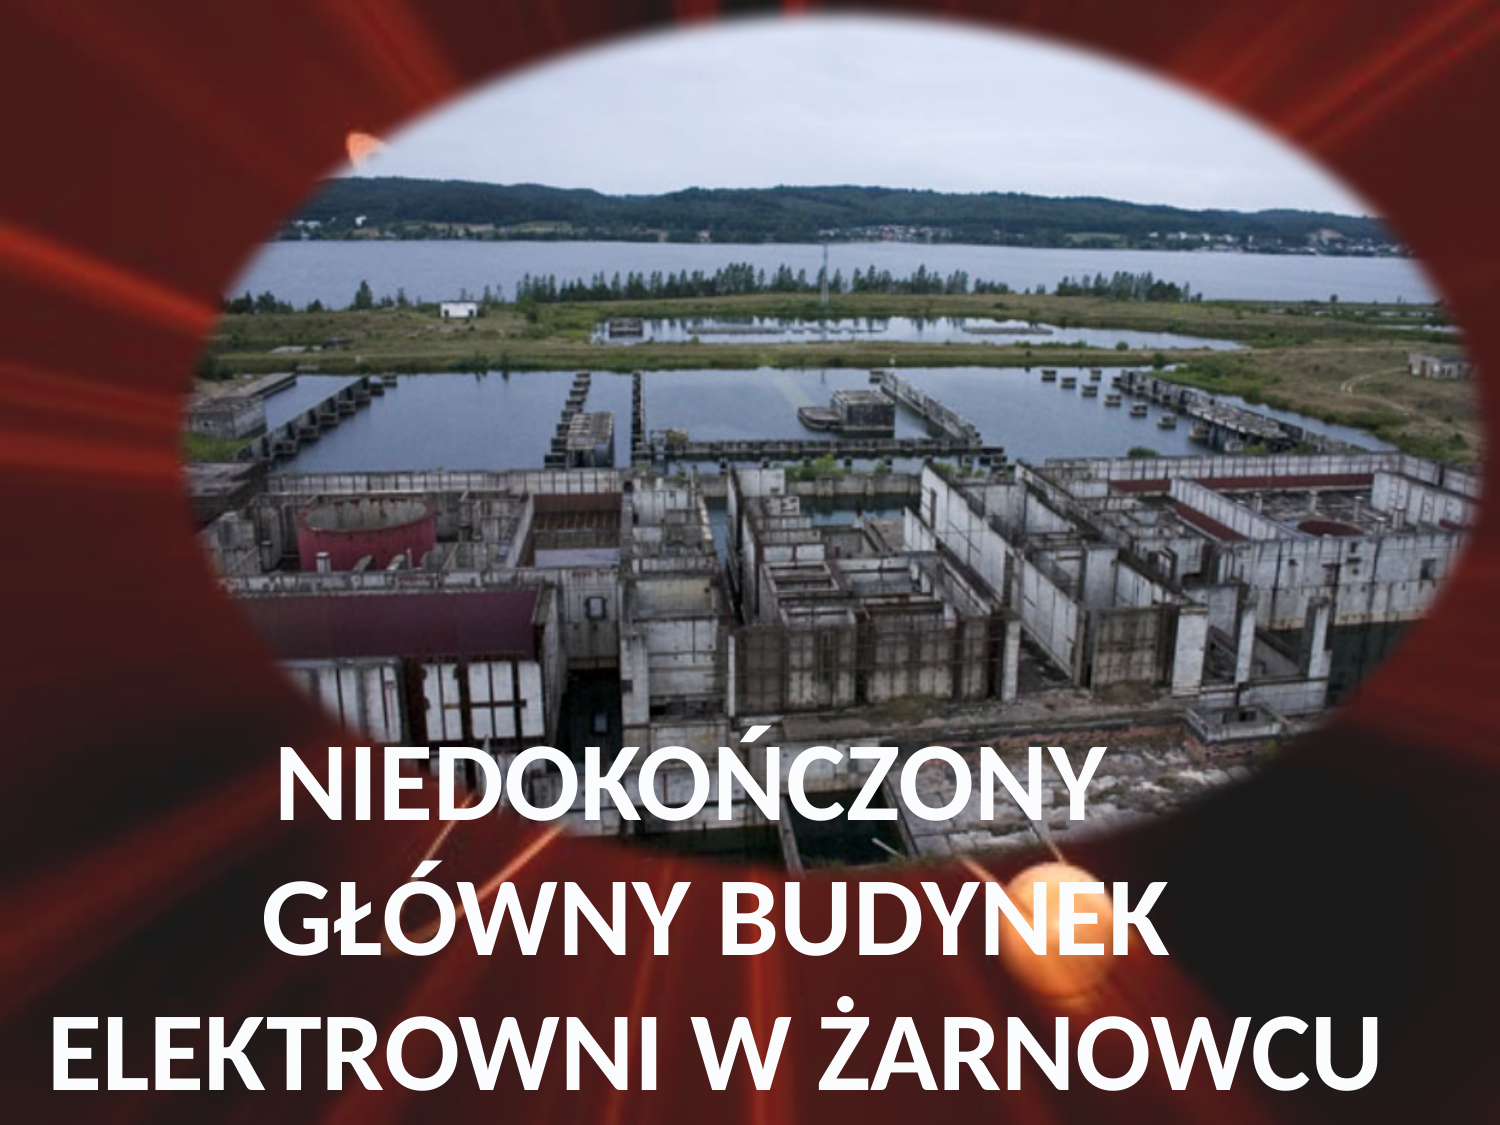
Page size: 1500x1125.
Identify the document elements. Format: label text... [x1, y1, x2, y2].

picture [166, 0, 1500, 890]
text_box NIEDOKOŃCZONY GŁÓWNY BUDYNEK ELEKTROWNI W ŻARNOWCU [6, 700, 1401, 1121]
